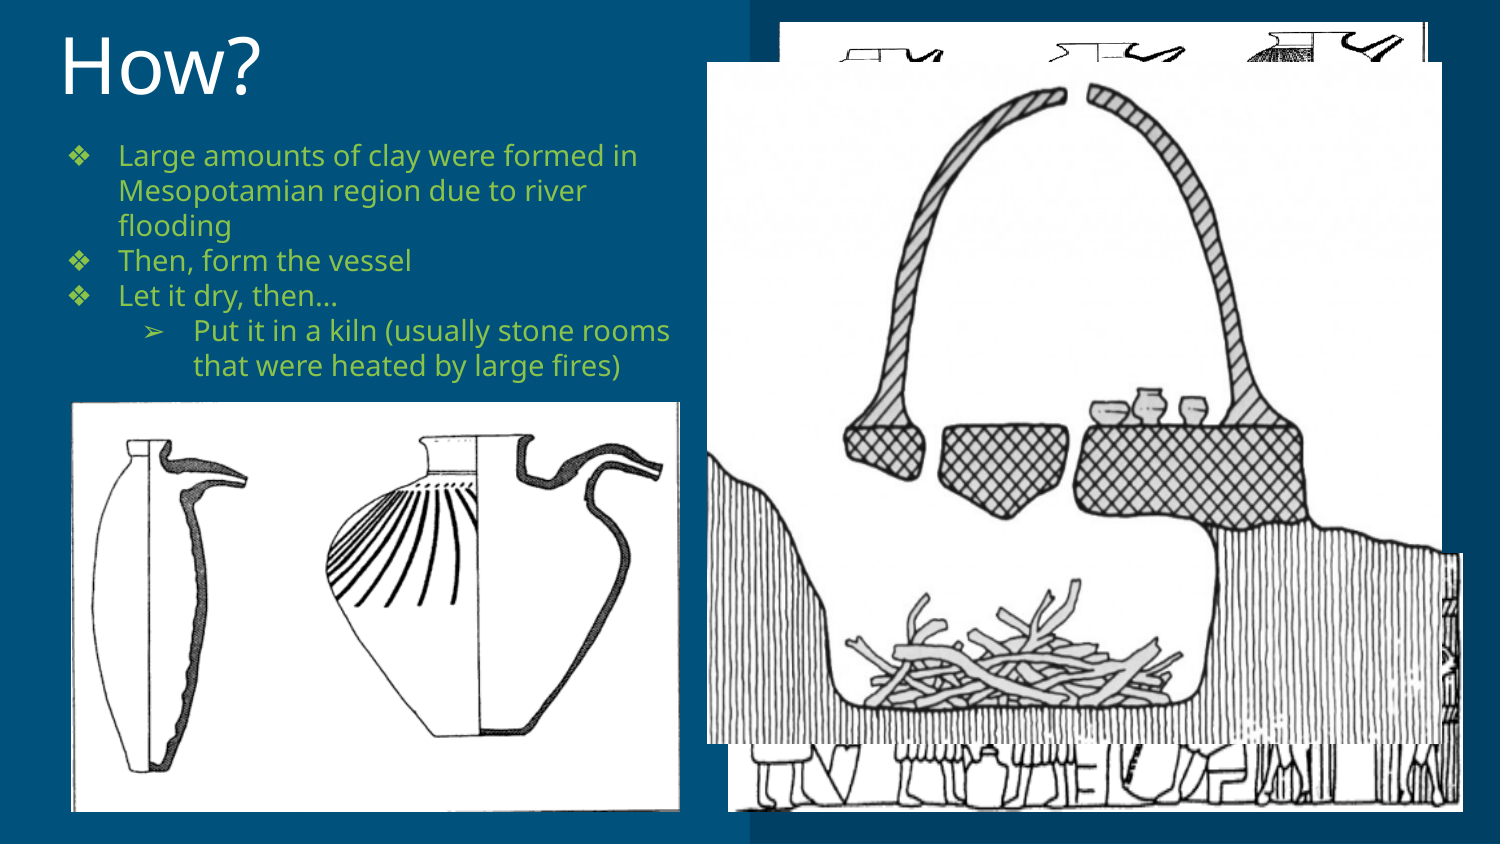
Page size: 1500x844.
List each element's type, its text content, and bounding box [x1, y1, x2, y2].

picture [708, 22, 1463, 812]
title How? [43, 0, 708, 248]
subtitle Large amounts of clay were formed in Mesopotamian region due to river flooding Then, form the vessel Let it dry, then… Put it in a kiln (usually stone rooms that were heated by large fires) [28, 122, 692, 683]
picture [72, 403, 679, 811]
